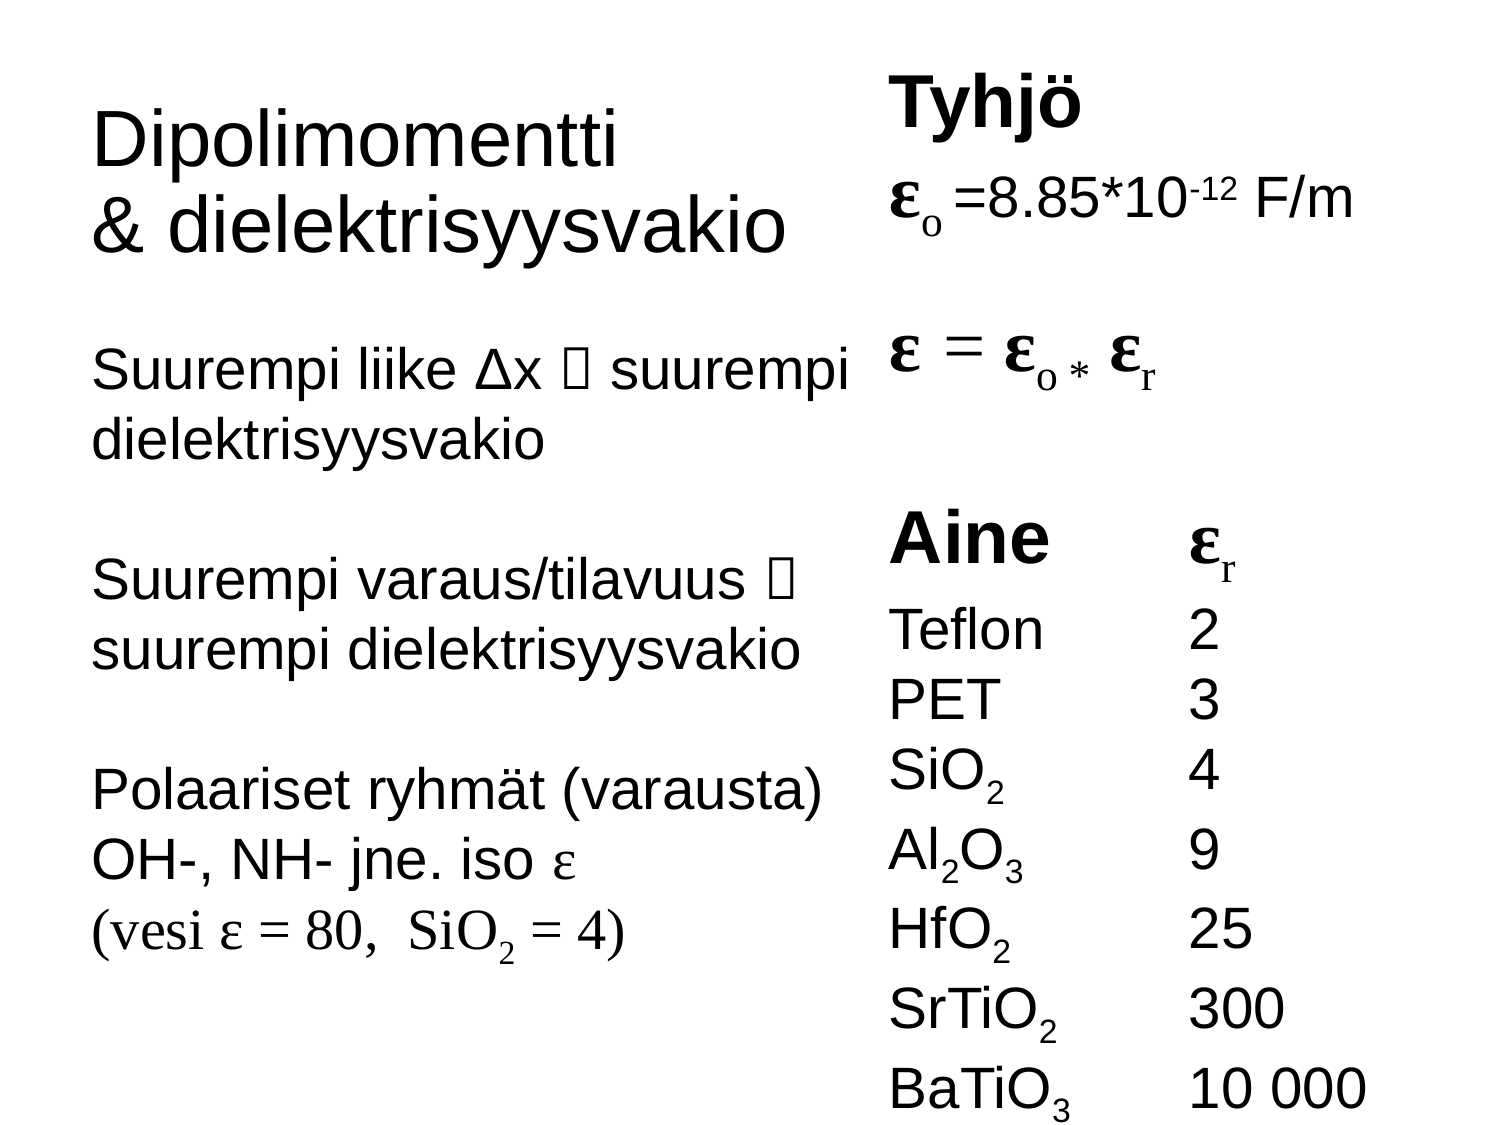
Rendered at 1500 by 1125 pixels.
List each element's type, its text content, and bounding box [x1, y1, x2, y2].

text_box Suurempi liike Δx  suurempi dielektrisyysvakio Suurempi varaus/tilavuus  suurempi dielektrisyysvakio Polaariset ryhmät (varausta) OH-, NH- jne. iso ε (vesi ε = 80, SiO2 = 4) [76, 324, 875, 1049]
text_box Tyhjö εo =8.85*10-12 F/m ε = εo * εr Aine εr Teflon 2 PET 3 SiO2 4 Al2O3 9 HfO2 25 SrTiO2 300 BaTiO3 10 000 [874, 45, 1447, 1125]
title Dipolimomentti & dielektrisyysvakio [76, 90, 874, 278]
